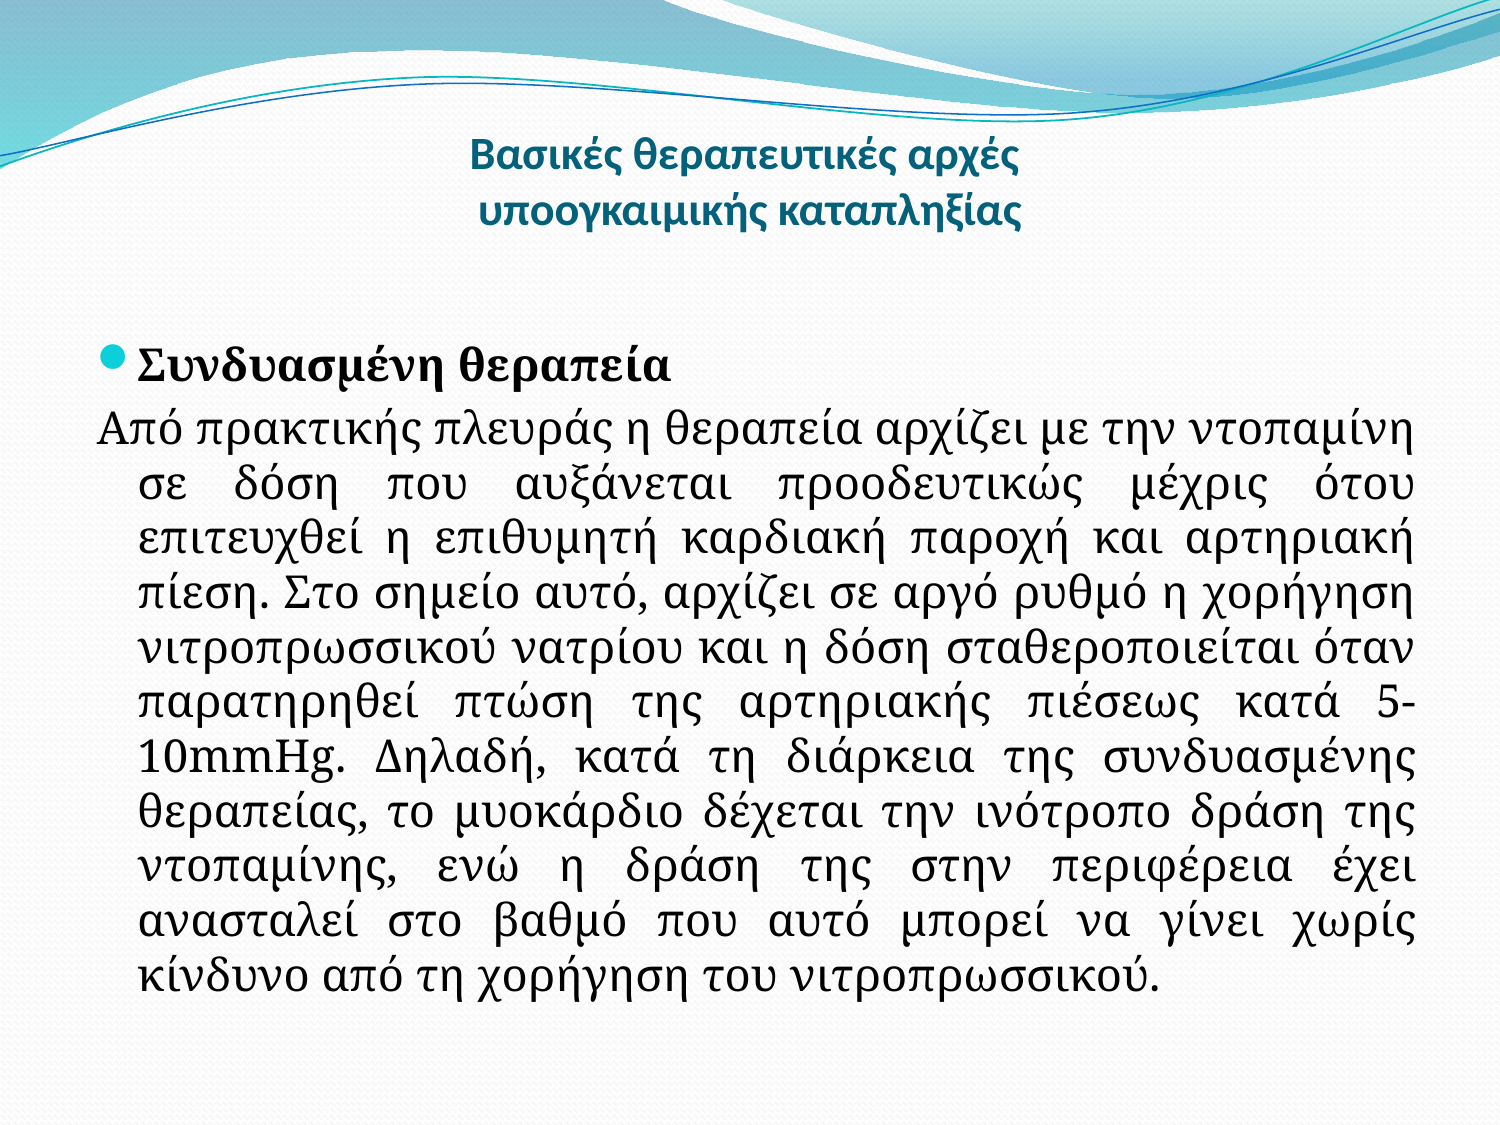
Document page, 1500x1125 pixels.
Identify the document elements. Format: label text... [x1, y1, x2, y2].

list Συνδυασμένη θεραπεία Από πρακτικής πλευράς η θεραπεία αρχίζει με την ντοπαμίνη σε δόση που αυξάνεται προοδευτικώς μέχρις ότου επιτευχθεί η επιθυμητή καρδιακή παροχή και αρτηριακή πίεση. Στο σημείο αυτό, αρχίζει σε αργό ρυθμό η χορήγηση νιτροπρωσσικού νατρίου και η δόση σταθεροποιείται όταν παρατηρηθεί πτώση της αρτηριακής πιέσεως κατά 5-10mmHg. Δηλαδή, κατά τη διάρκεια της συνδυασμένης θεραπείας, το μυοκάρδιο δέχεται την ινότροπο δράση της ντοπαμίνης, ενώ η δράση της στην περιφέρεια έχει ανασταλεί στο βαθμό που αυτό μπορεί να γίνει χωρίς κίνδυνο από τη χορήγηση του νιτροπρωσσικού. [82, 328, 1432, 1049]
title Βασικές θεραπευτικές αρχές υποογκαιμικής καταπληξίας [75, 115, 1425, 235]
